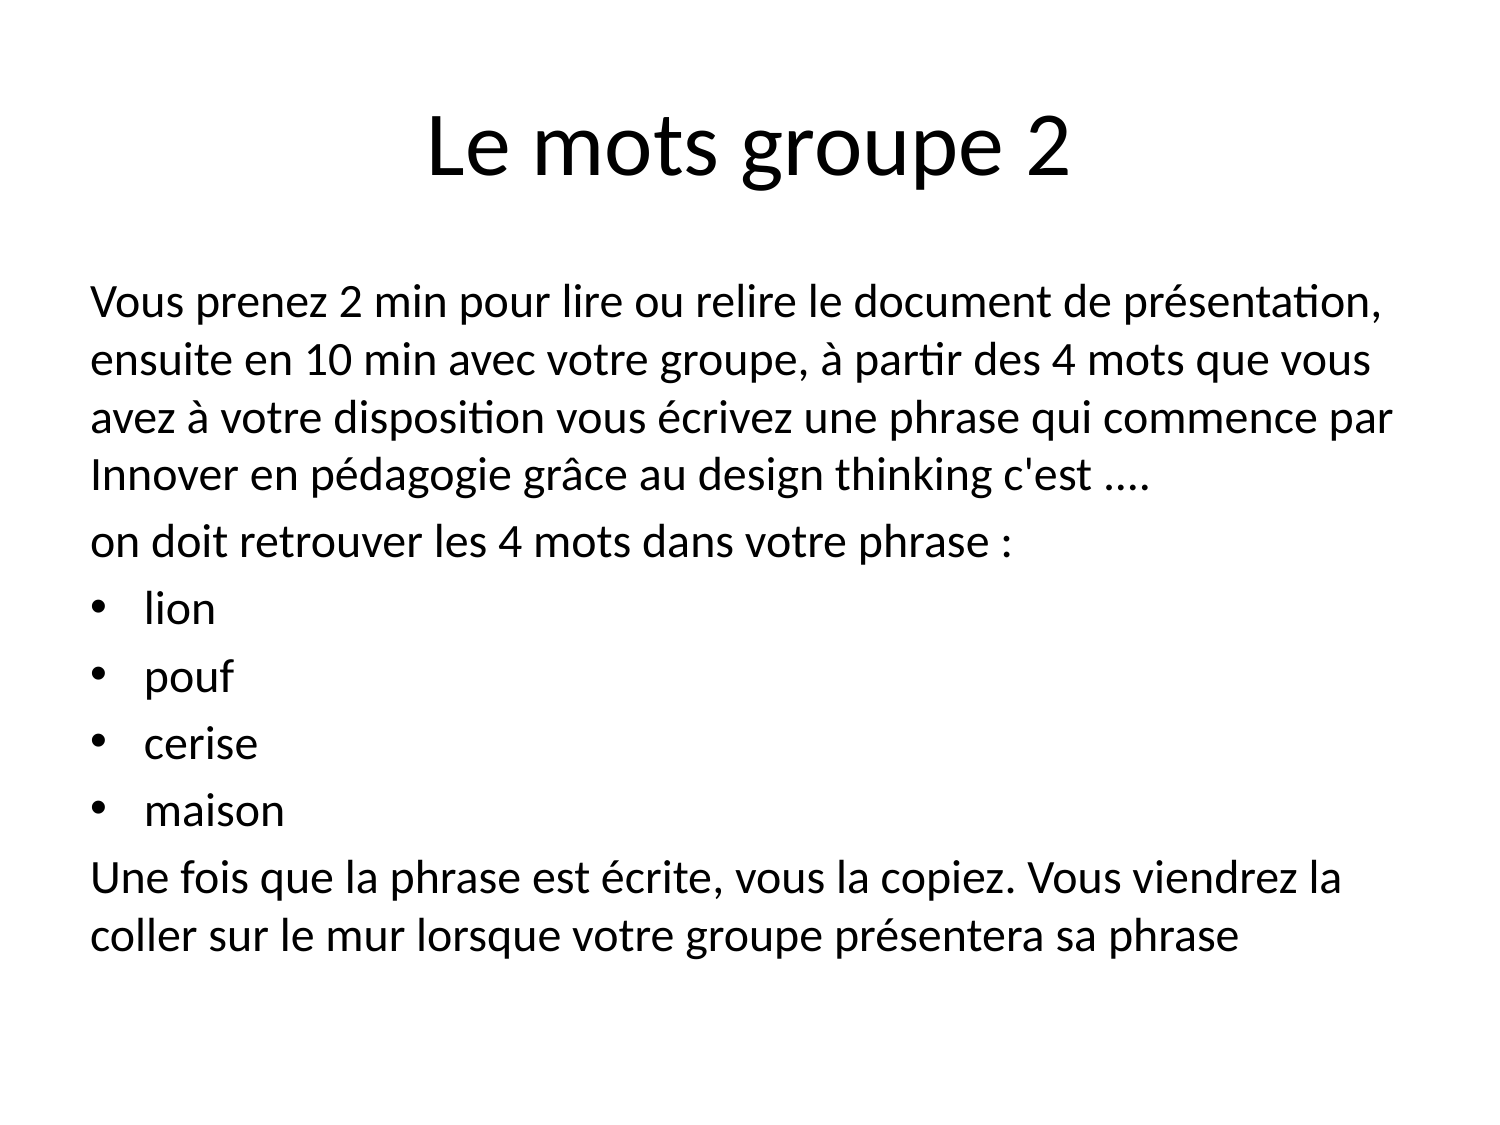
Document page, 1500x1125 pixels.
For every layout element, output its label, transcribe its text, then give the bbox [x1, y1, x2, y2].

list Vous prenez 2 min pour lire ou relire le document de présentation, ensuite en 10 min avec votre groupe, à partir des 4 mots que vous avez à votre disposition vous écrivez une phrase qui commence par Innover en pédagogie grâce au design thinking c'est .... on doit retrouver les 4 mots dans votre phrase : lion pouf cerise maison Une fois que la phrase est écrite, vous la copiez. Vous viendrez la coller sur le mur lorsque votre groupe présentera sa phrase [75, 262, 1425, 1005]
title Le mots groupe 2 [75, 45, 1425, 233]
